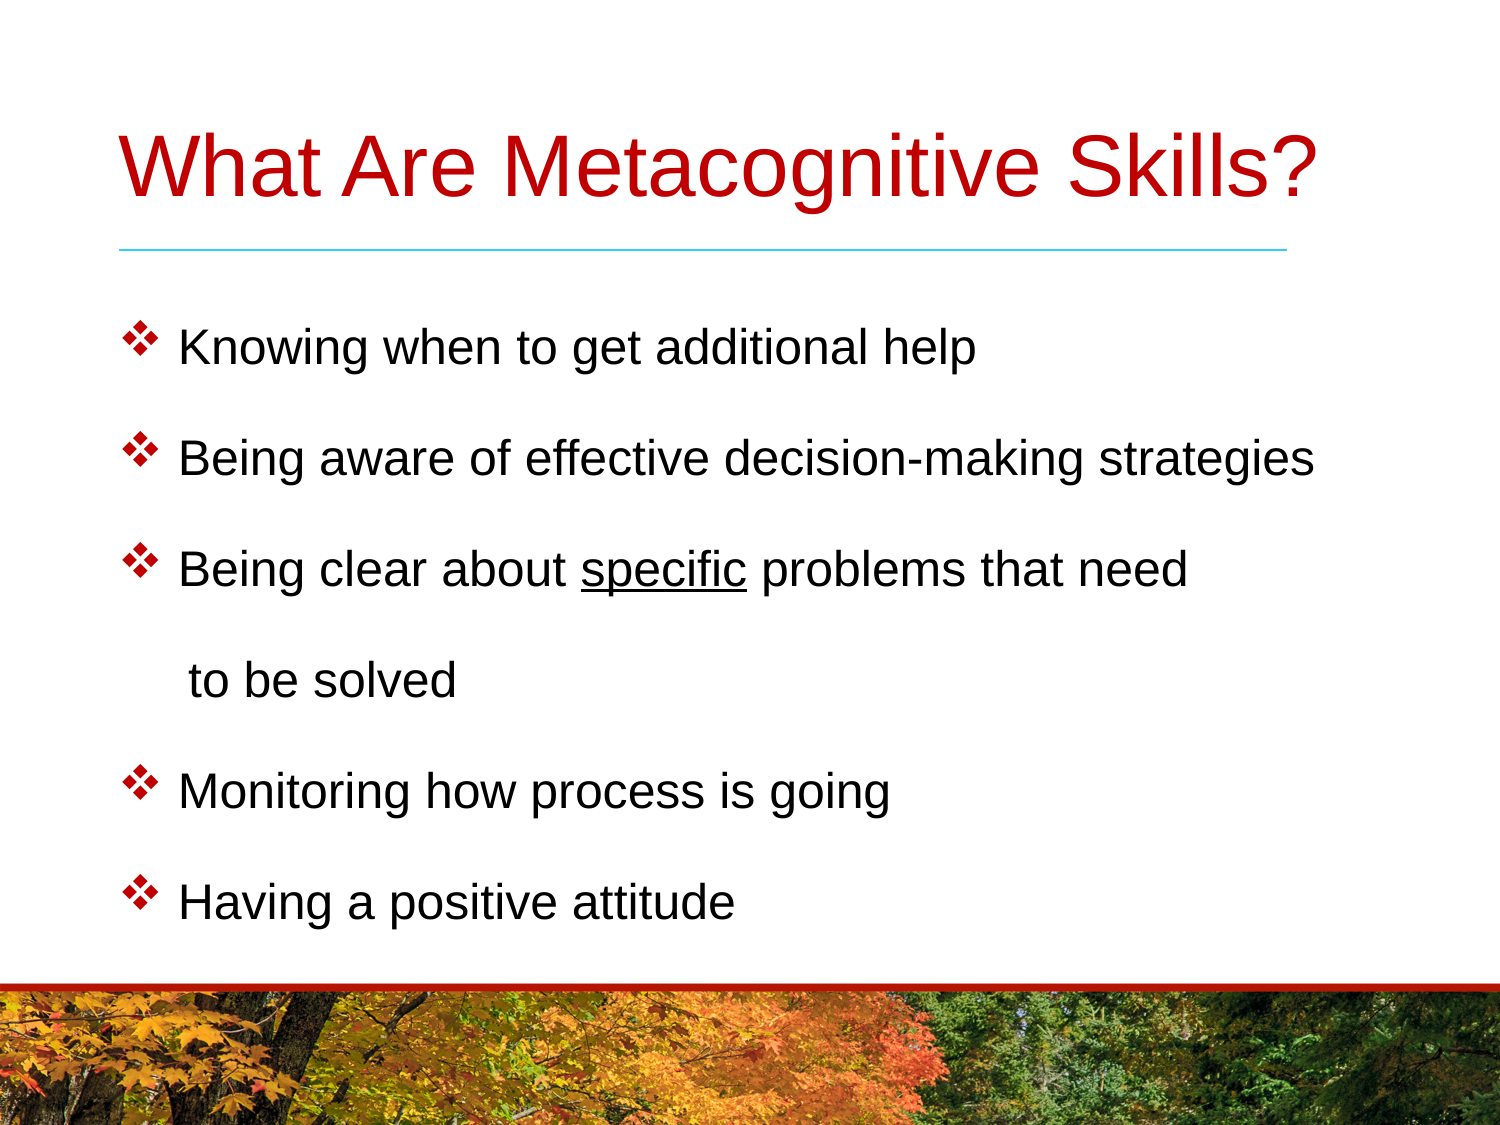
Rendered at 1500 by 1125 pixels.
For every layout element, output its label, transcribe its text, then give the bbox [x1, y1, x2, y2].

title What Are Metacognitive Skills? [103, 59, 1397, 277]
picture [0, 0, 1500, 1125]
list Knowing when to get additional help Being aware of effective decision-making strategies Being clear about specific problems that need to be solved Monitoring how process is going Having a positive attitude [103, 277, 1397, 992]
